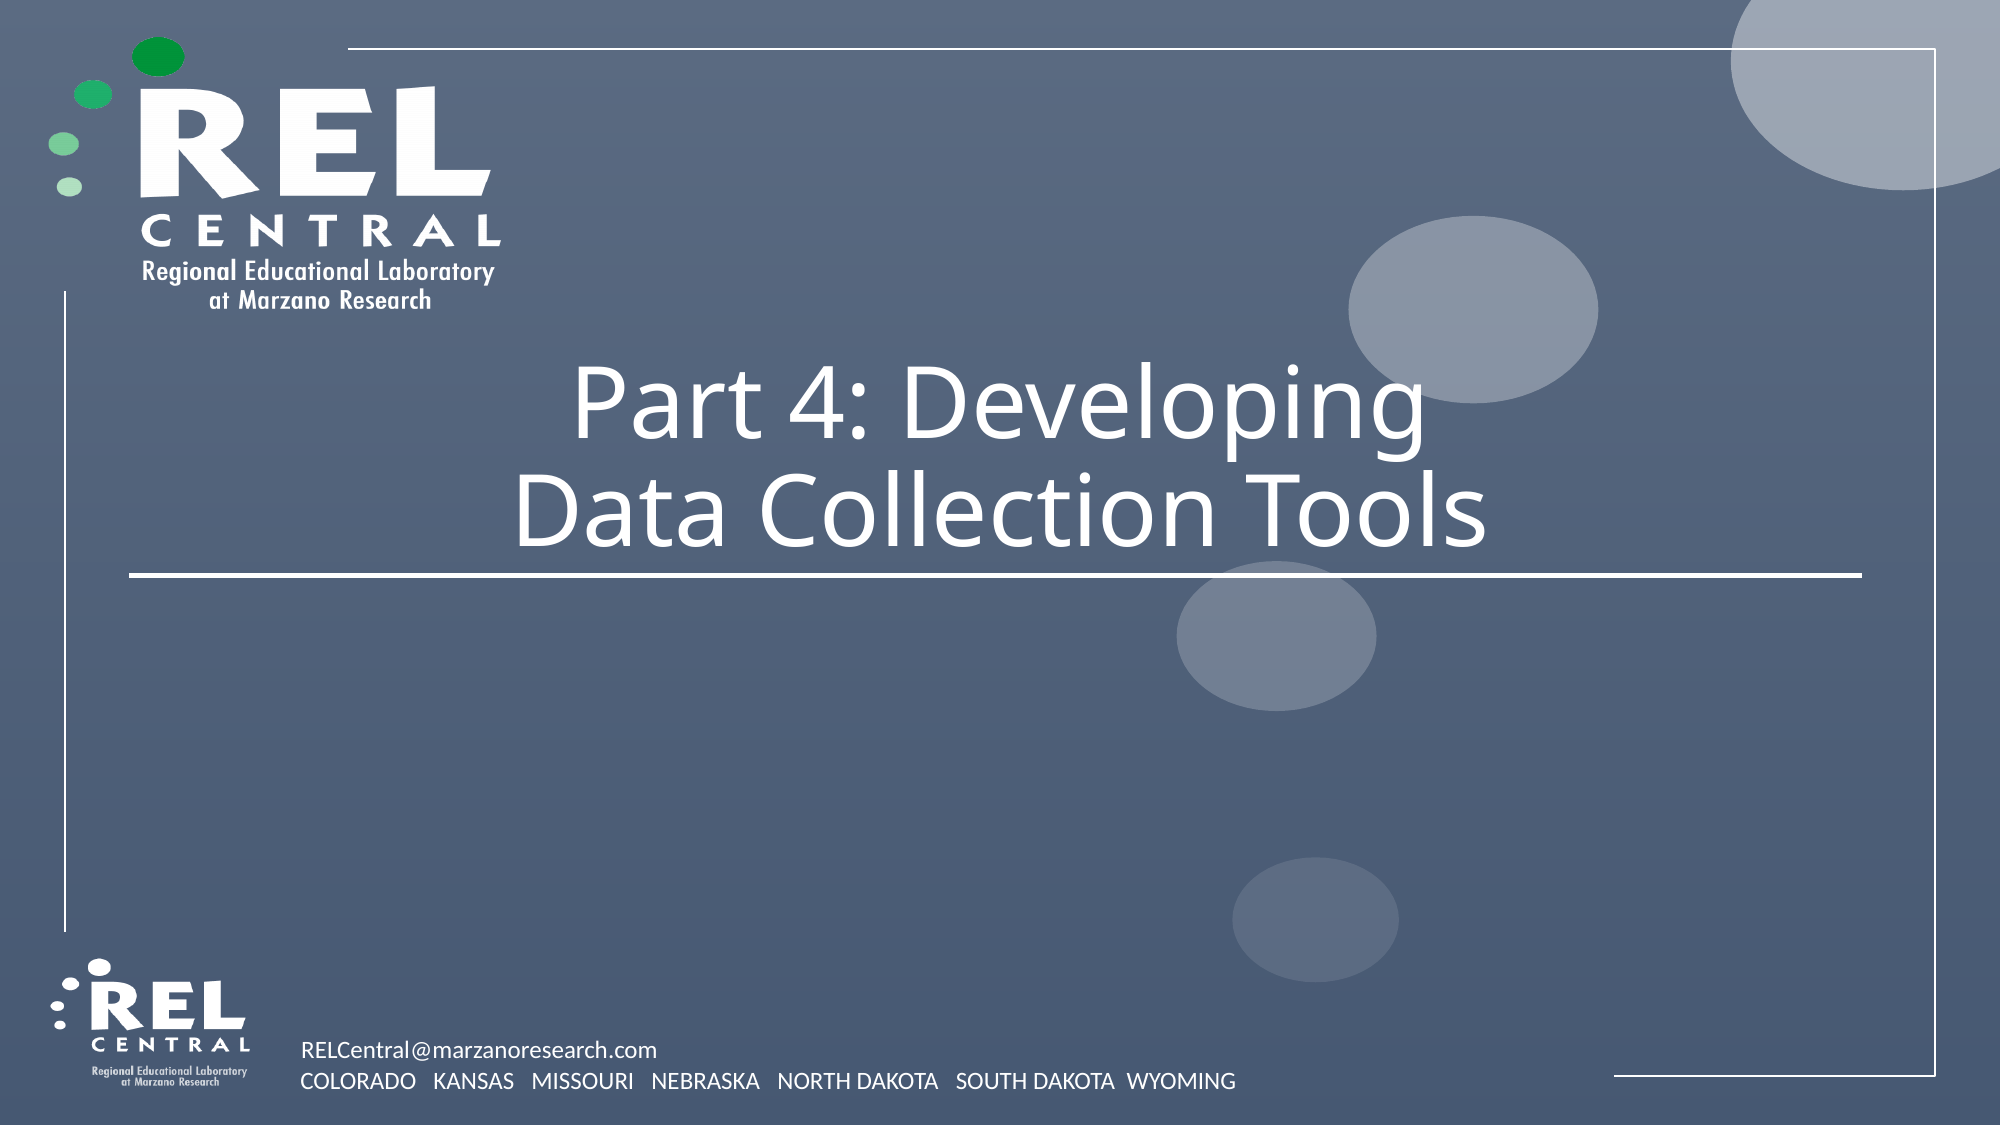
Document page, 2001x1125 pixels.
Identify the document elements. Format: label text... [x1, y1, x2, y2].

title Part 4: Developing Data Collection Tools [437, 184, 1563, 576]
picture [50, 958, 250, 1086]
picture [48, 37, 501, 309]
